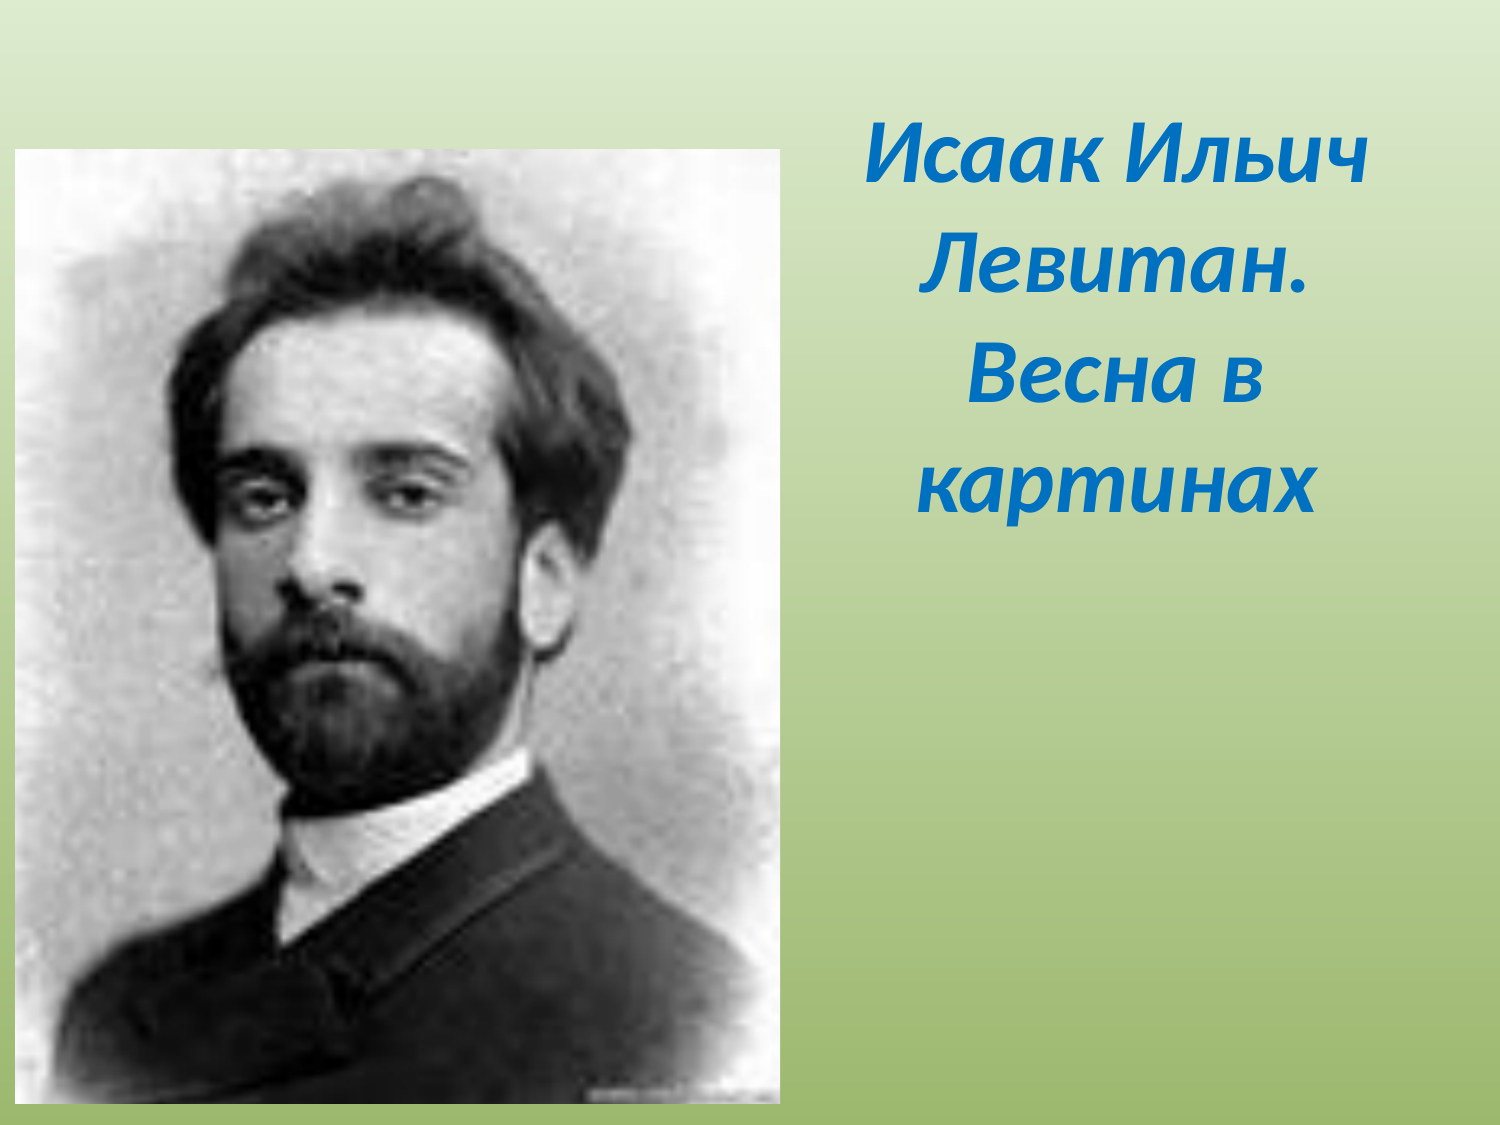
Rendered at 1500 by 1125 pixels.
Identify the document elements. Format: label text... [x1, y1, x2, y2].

picture [14, 148, 781, 1104]
title Исаак Ильич Левитан. Весна в картинах [761, 30, 1471, 591]
